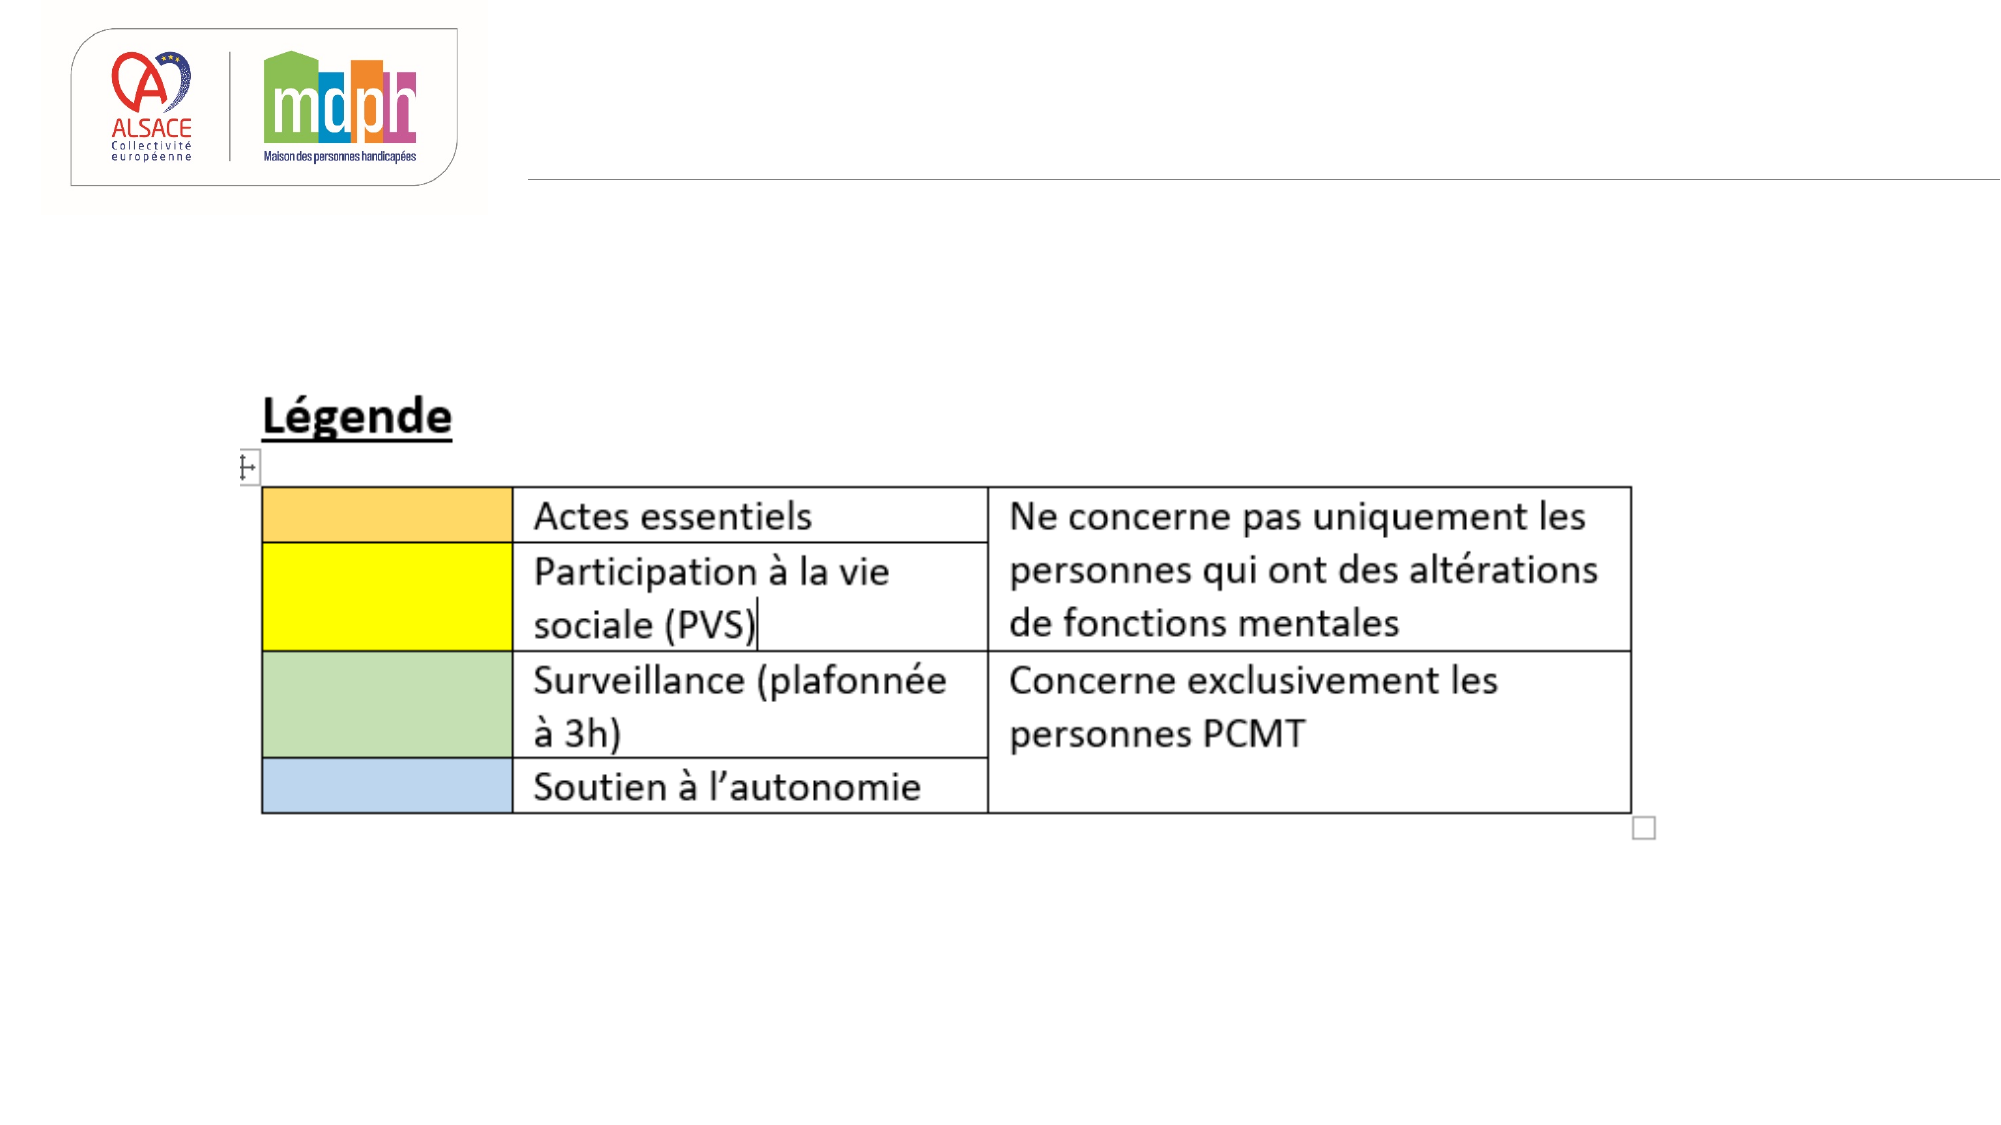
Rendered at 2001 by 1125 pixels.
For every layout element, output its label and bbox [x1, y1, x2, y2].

picture [41, 0, 488, 215]
list [240, 374, 1678, 862]
